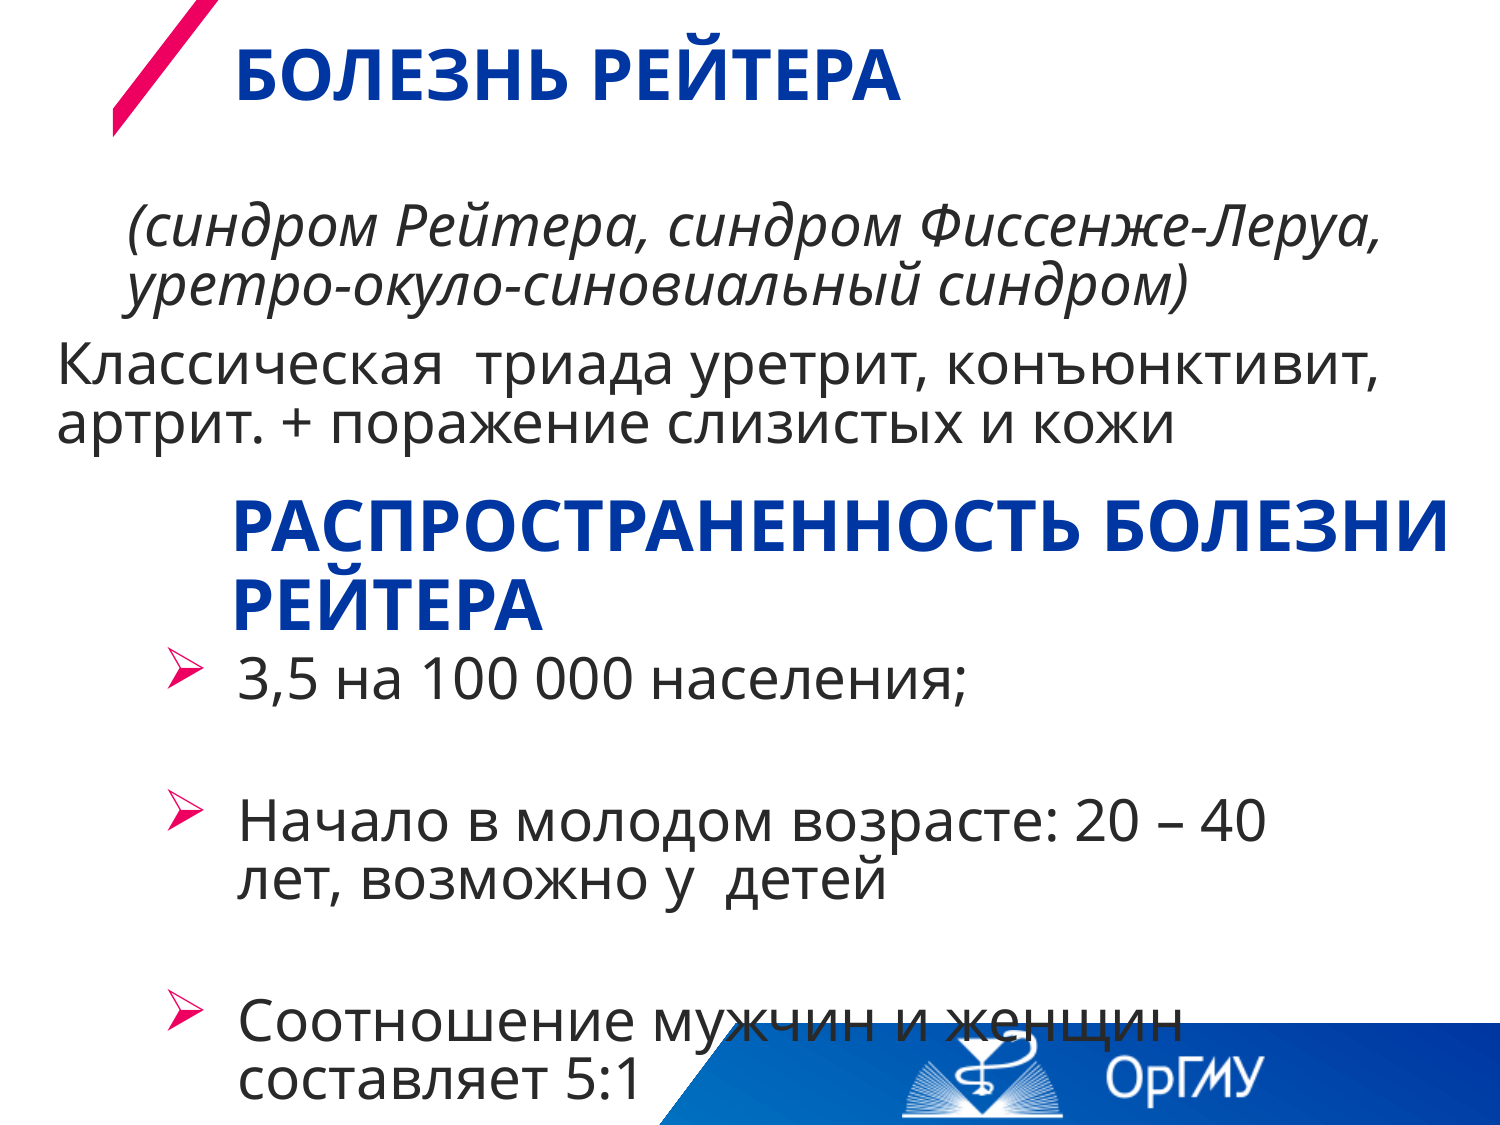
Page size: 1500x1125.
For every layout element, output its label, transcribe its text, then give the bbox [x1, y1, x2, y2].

list Классическая триада уретрит, конъюнктивит, артрит. + поражение слизистых и кожи [41, 330, 1400, 463]
text_box (синдром Рейтера, синдром Фиссенже-Леруа, уретро-окуло-синовиальный синдром) [112, 192, 1471, 315]
text_box Распространенность болезни Рейтера [215, 478, 1498, 562]
text_box 3,5 на 100 000 населения; Начало в молодом возрасте: 20 – 40 лет, возможно у детей Соотношение мужчин и женщин составляет 5:1 [147, 645, 1400, 988]
picture [902, 1030, 1412, 1121]
title Болезнь Рейтера [218, 27, 1500, 111]
